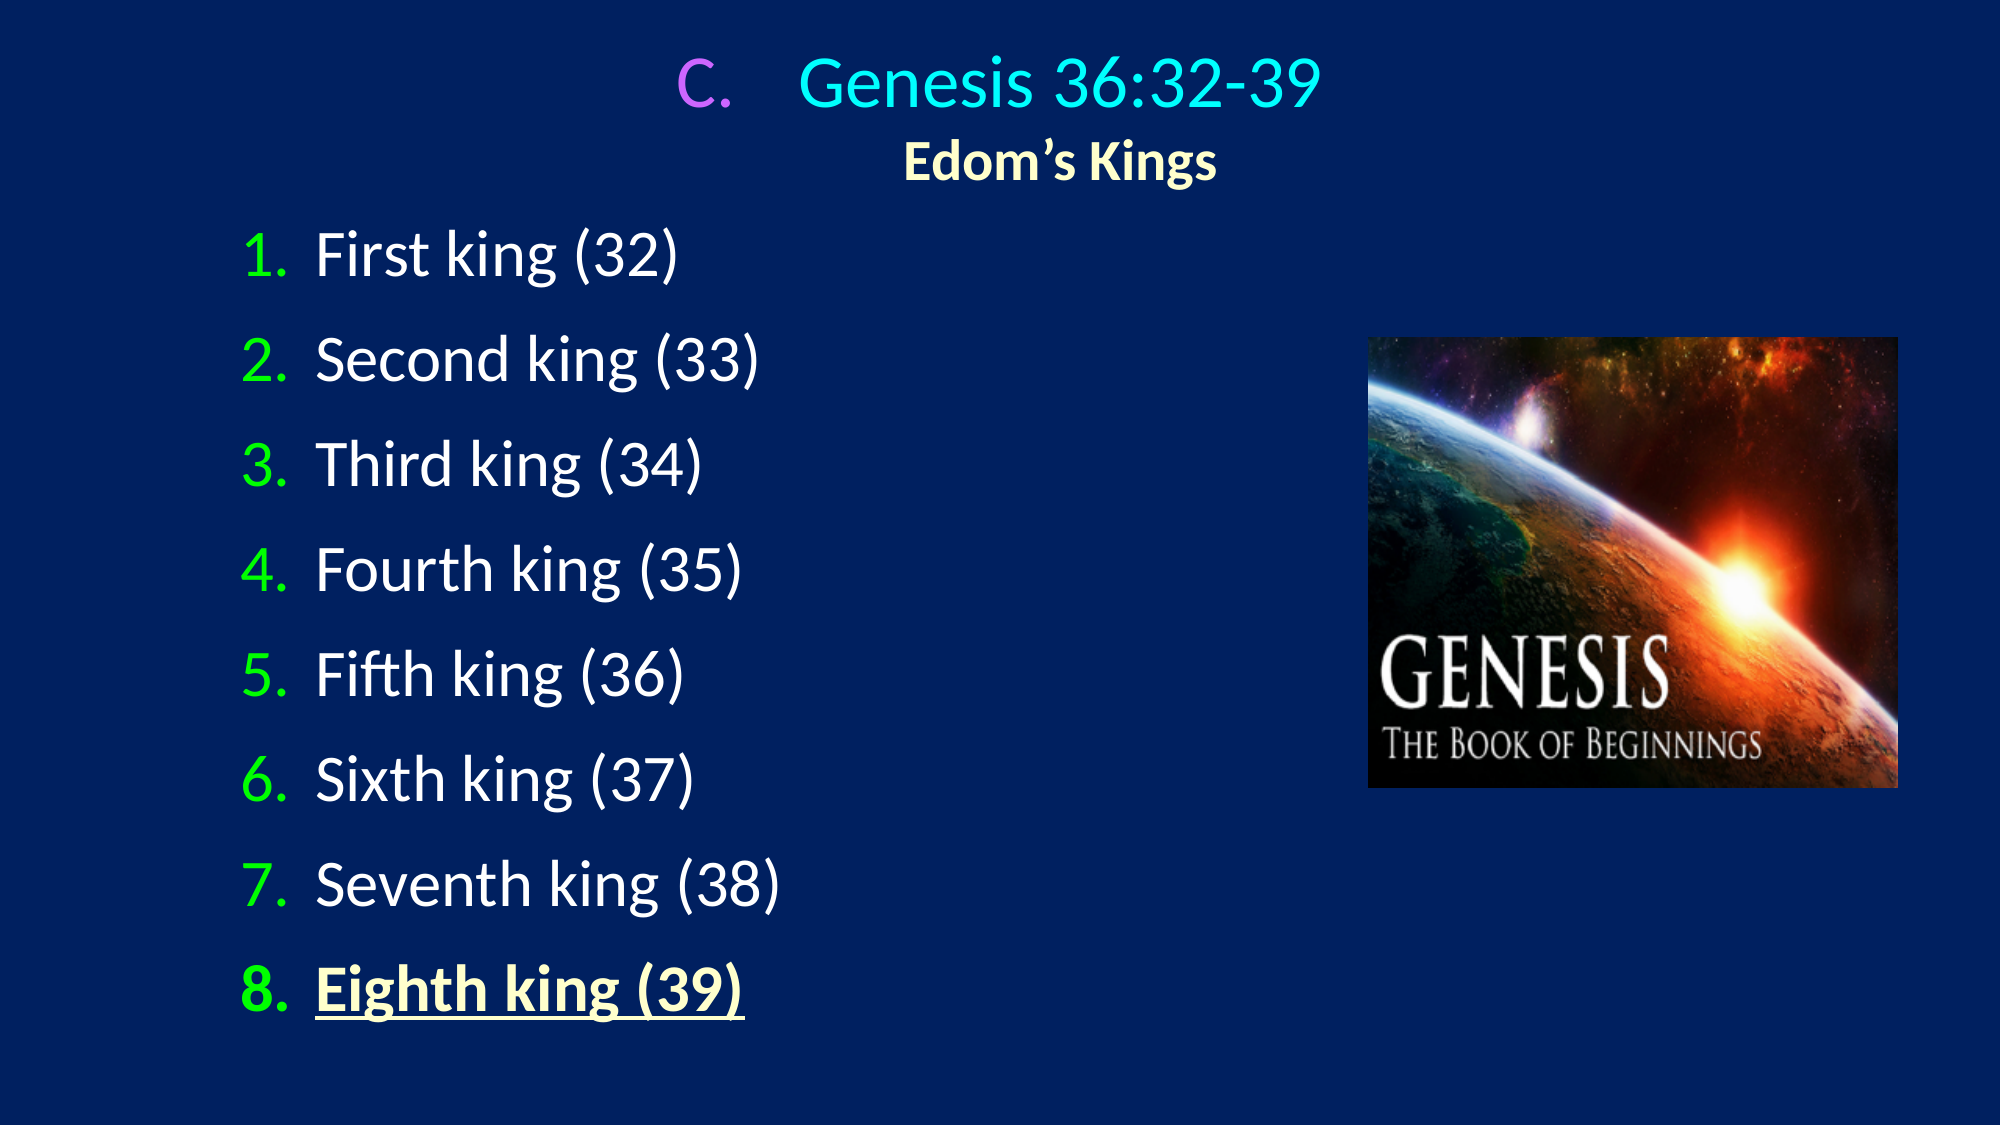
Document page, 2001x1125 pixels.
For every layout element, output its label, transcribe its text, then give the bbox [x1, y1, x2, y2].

picture [1367, 337, 1898, 788]
title Genesis 36:32-39 Edom’s Kings [535, 37, 1464, 188]
list First king (32) Second king (33) Third king (34) Fourth king (35) Fifth king (36) Sixth king (37) Seventh king (38) Eighth king (39) [224, 202, 1166, 1026]
